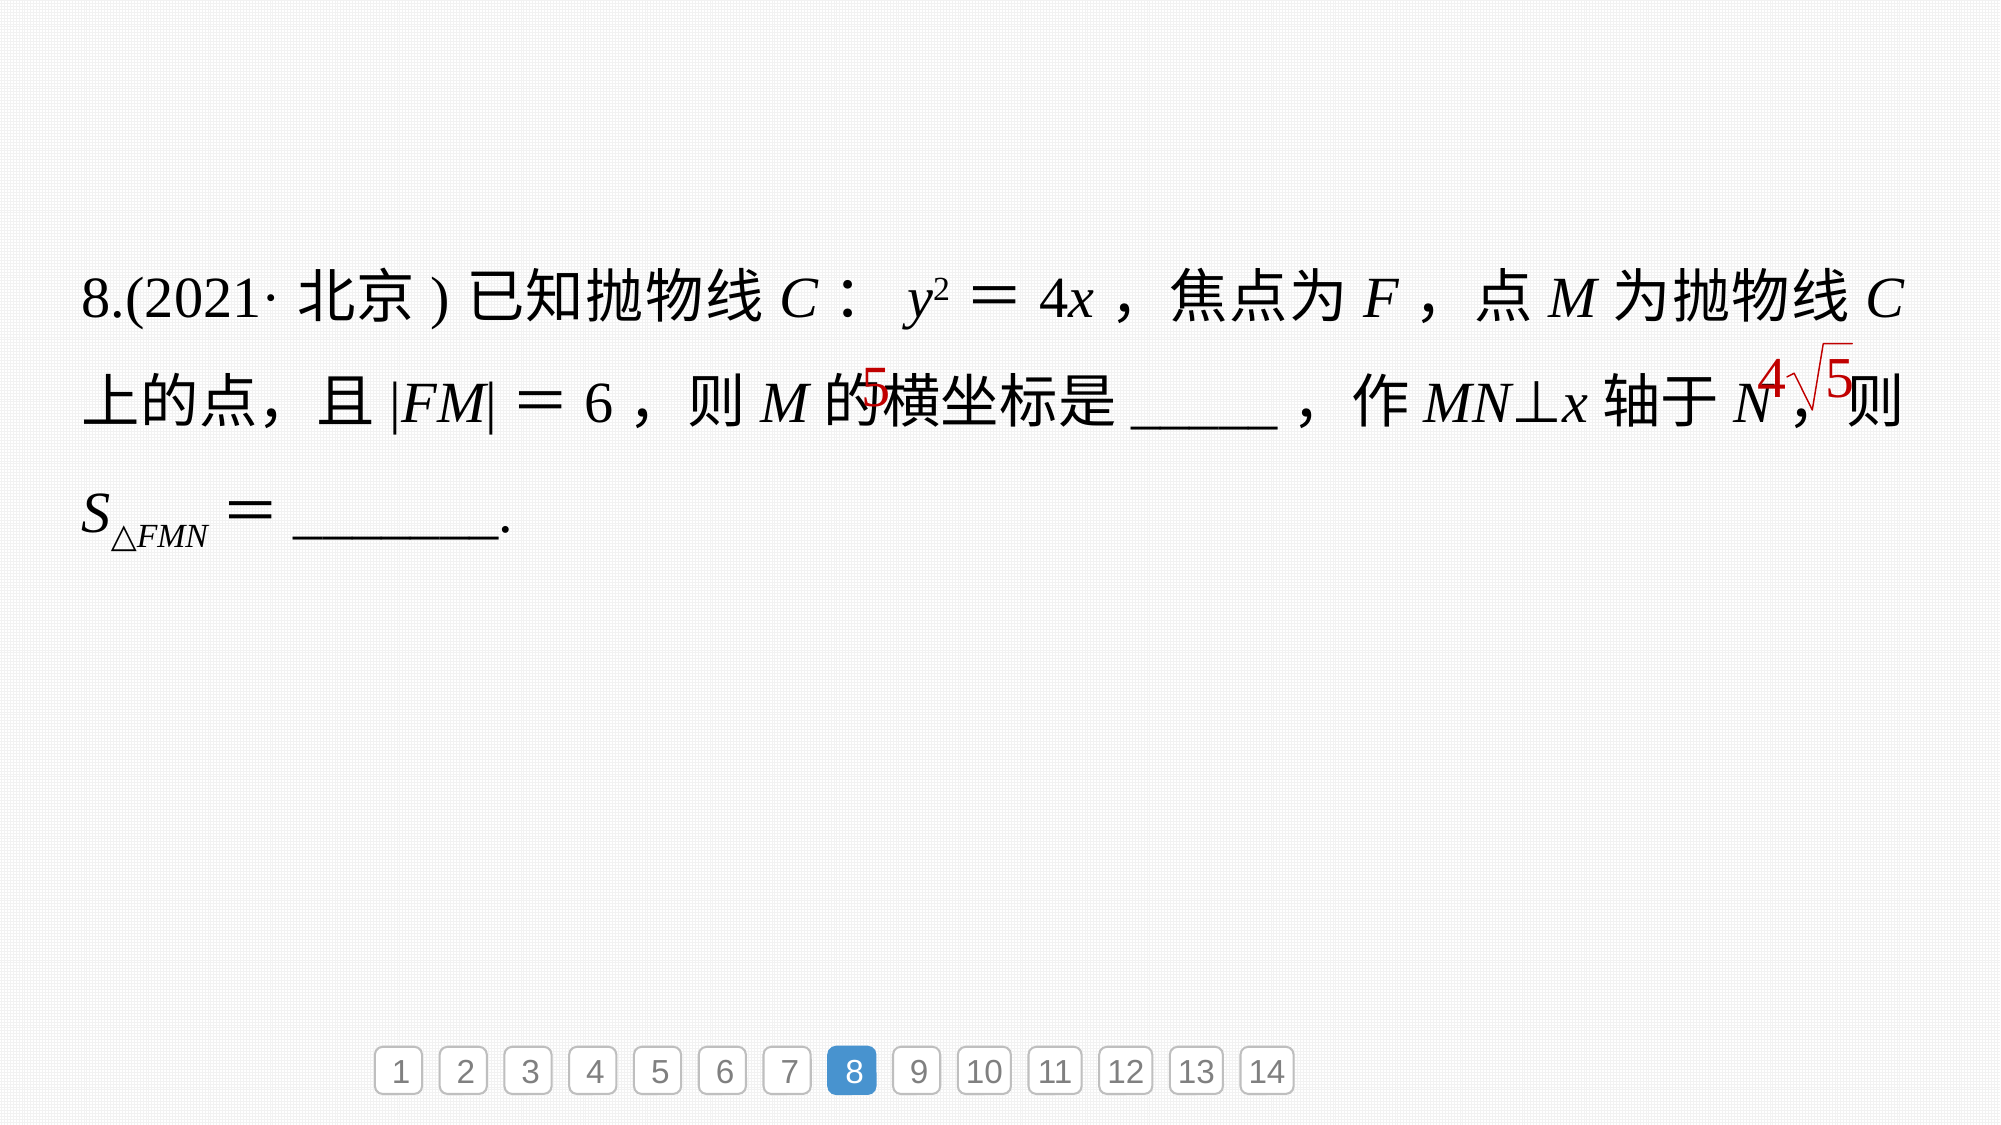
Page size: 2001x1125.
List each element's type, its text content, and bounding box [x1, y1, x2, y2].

text_box 8.(2021·北京)已知抛物线C：y2＝4x，焦点为F，点M为抛物线C上的点，且|FM|＝6，则M的横坐标是_____，作MN⊥x轴于N，则S△FMN＝_______. [66, 217, 1934, 562]
text_box 1 [373, 1045, 424, 1096]
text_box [1757, 326, 1928, 424]
text_box 9 [891, 1045, 942, 1096]
text_box 3 [503, 1045, 553, 1096]
text_box 10 [956, 1045, 1012, 1096]
text_box 4 [568, 1045, 618, 1096]
text_box 8 [827, 1045, 877, 1096]
text_box 12 [1098, 1045, 1154, 1096]
text_box 5 [846, 340, 906, 426]
text_box 6 [697, 1045, 748, 1096]
text_box 13 [1168, 1045, 1225, 1096]
text_box 2 [438, 1045, 488, 1096]
text_box 5 [632, 1045, 683, 1096]
text_box 11 [1027, 1045, 1083, 1096]
text_box 14 [1239, 1045, 1295, 1096]
text_box 7 [762, 1045, 812, 1096]
